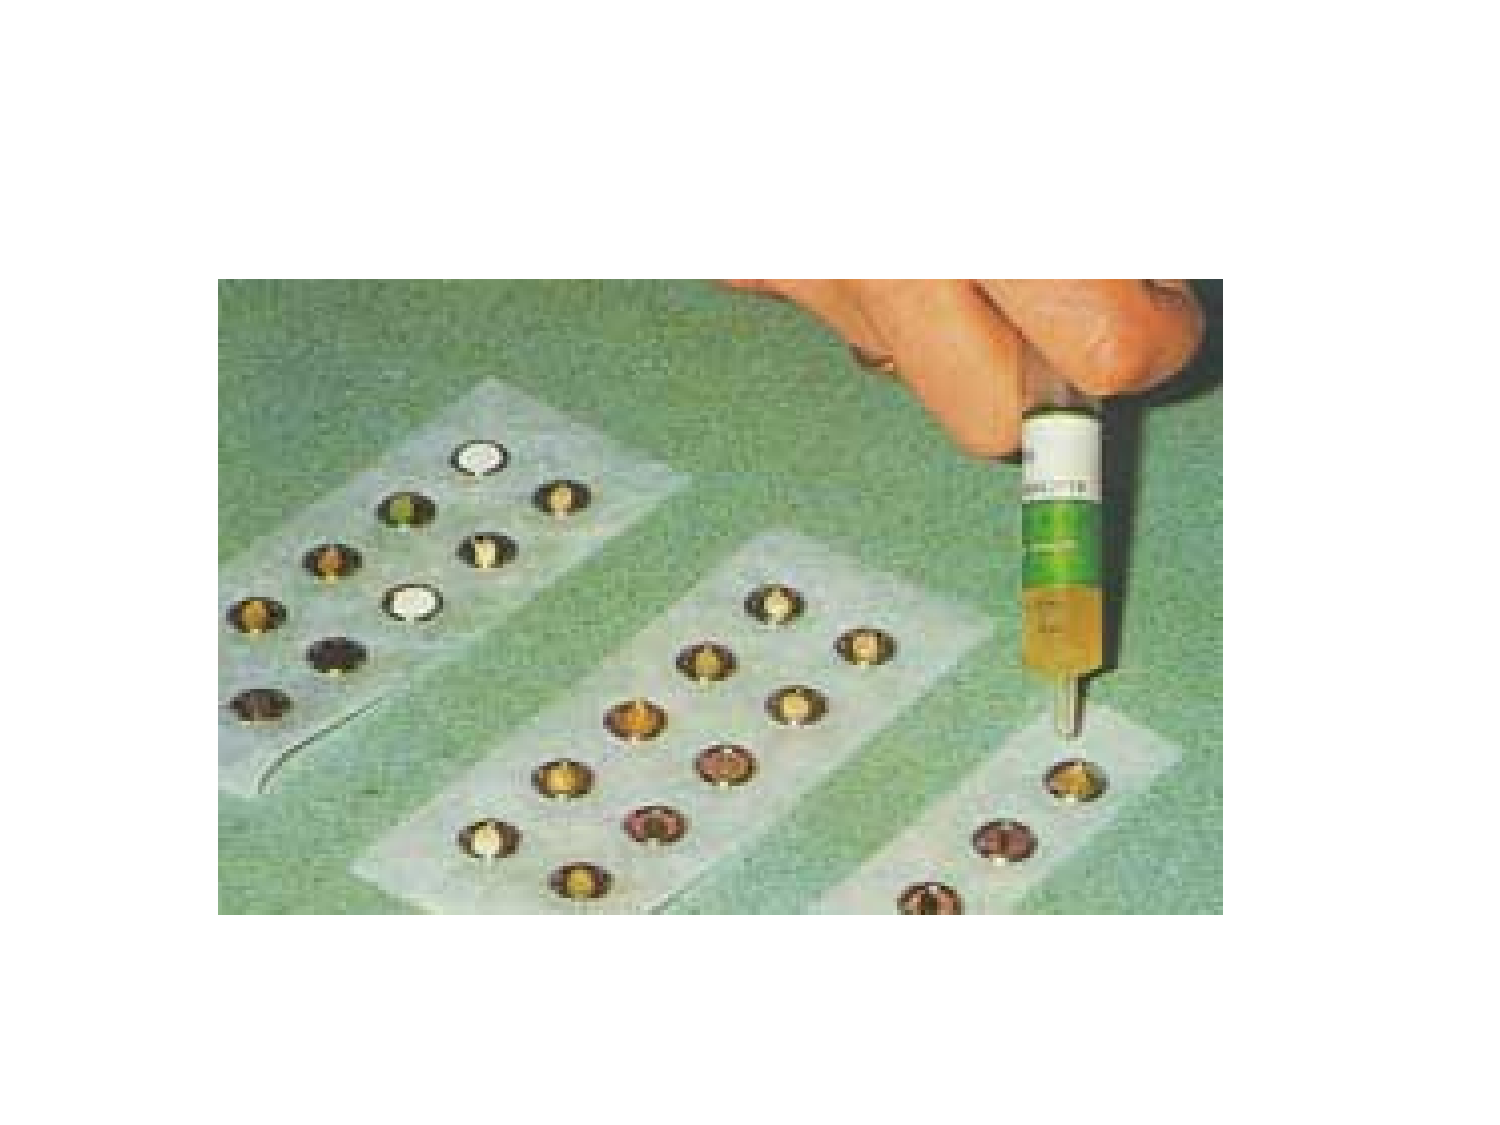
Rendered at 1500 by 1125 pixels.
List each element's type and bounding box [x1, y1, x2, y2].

picture [218, 279, 1223, 915]
